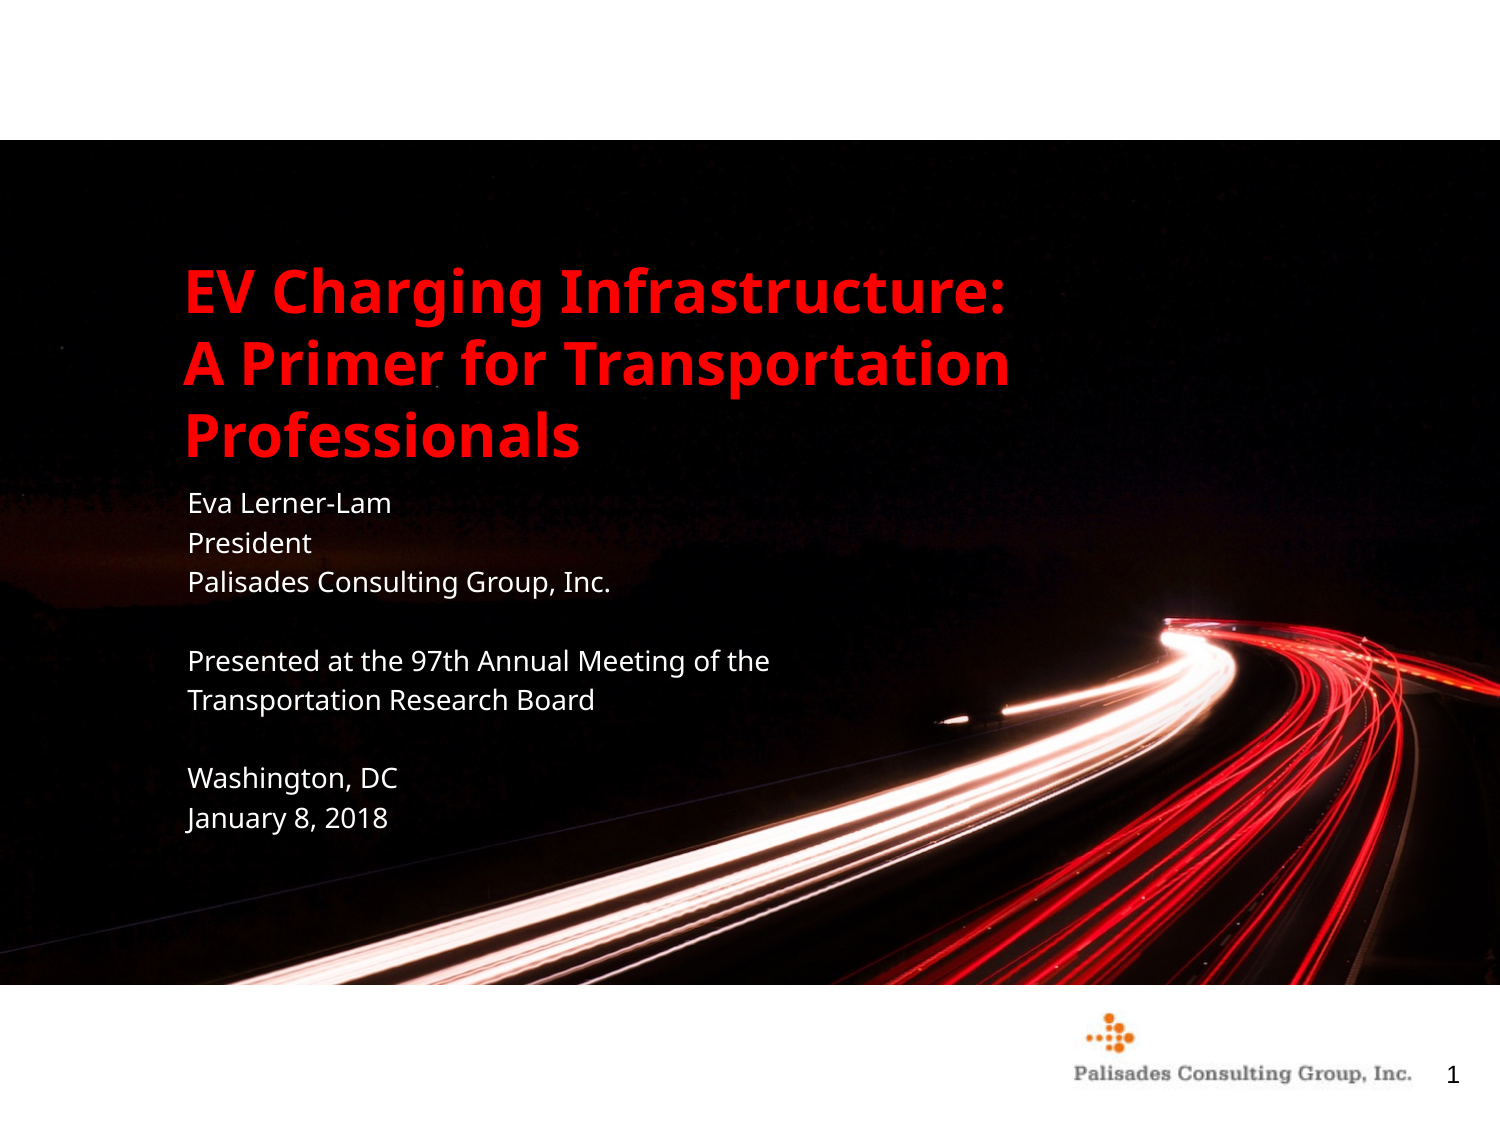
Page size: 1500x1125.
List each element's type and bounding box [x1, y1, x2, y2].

picture [0, 140, 1500, 1097]
